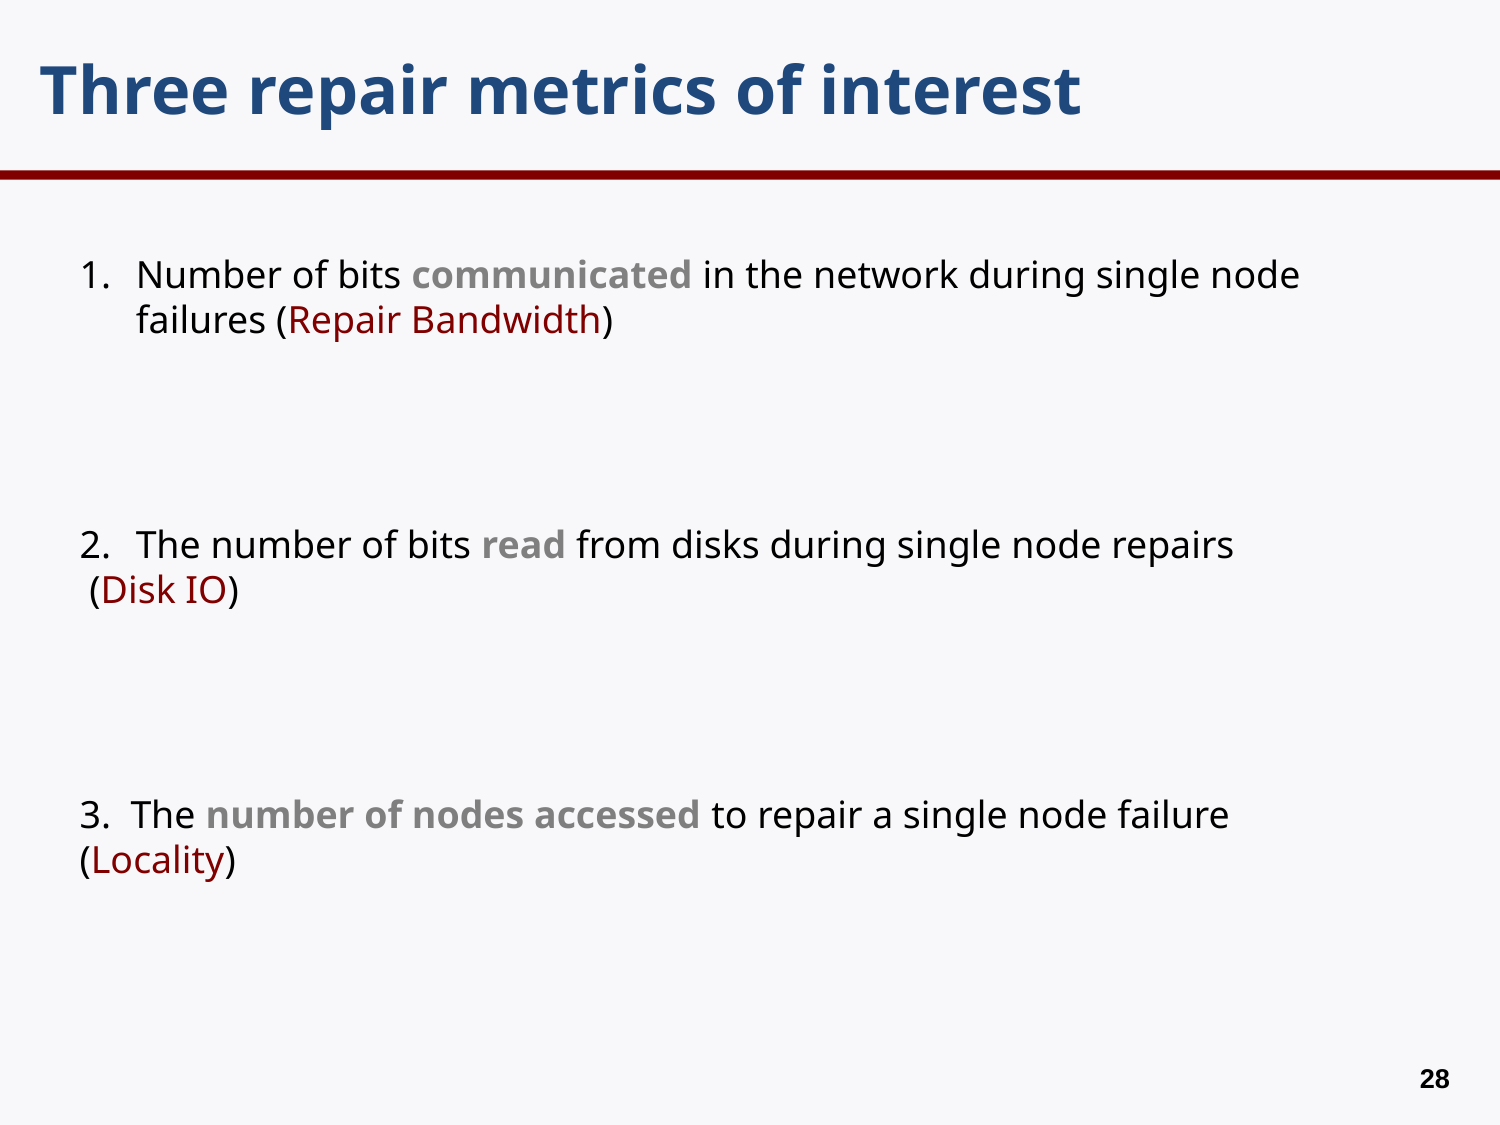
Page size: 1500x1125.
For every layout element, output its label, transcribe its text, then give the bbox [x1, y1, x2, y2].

title Three repair metrics of interest [24, 24, 1459, 150]
slide_number 27 [1113, 1053, 1464, 1095]
text_box Number of bits communicated in the network during single node failures (Repair Bandwidth) The number of bits read from disks during single node repairs (Disk IO) 3. The number of nodes accessed to repair a single node failure (Locality) [64, 243, 1329, 934]
